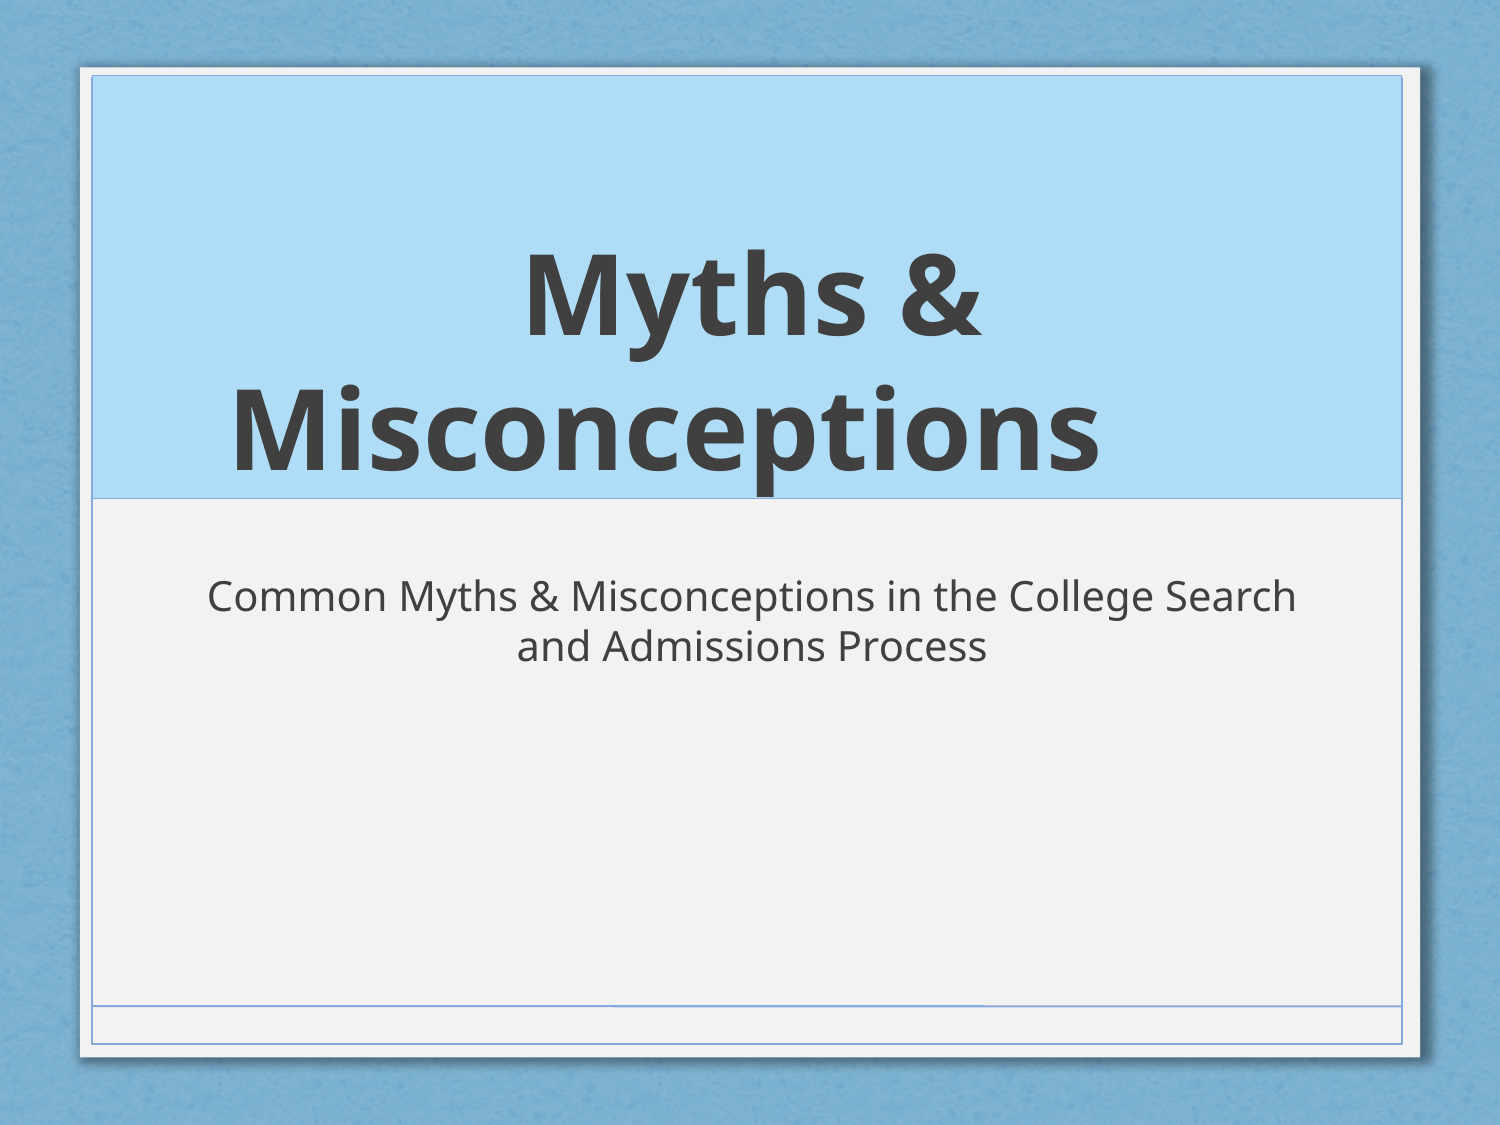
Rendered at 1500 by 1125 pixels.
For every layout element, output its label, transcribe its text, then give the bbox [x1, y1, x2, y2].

title Myths & Misconceptions [150, 184, 1355, 500]
subtitle Common Myths & Misconceptions in the College Search and Admissions Process [150, 562, 1355, 850]
